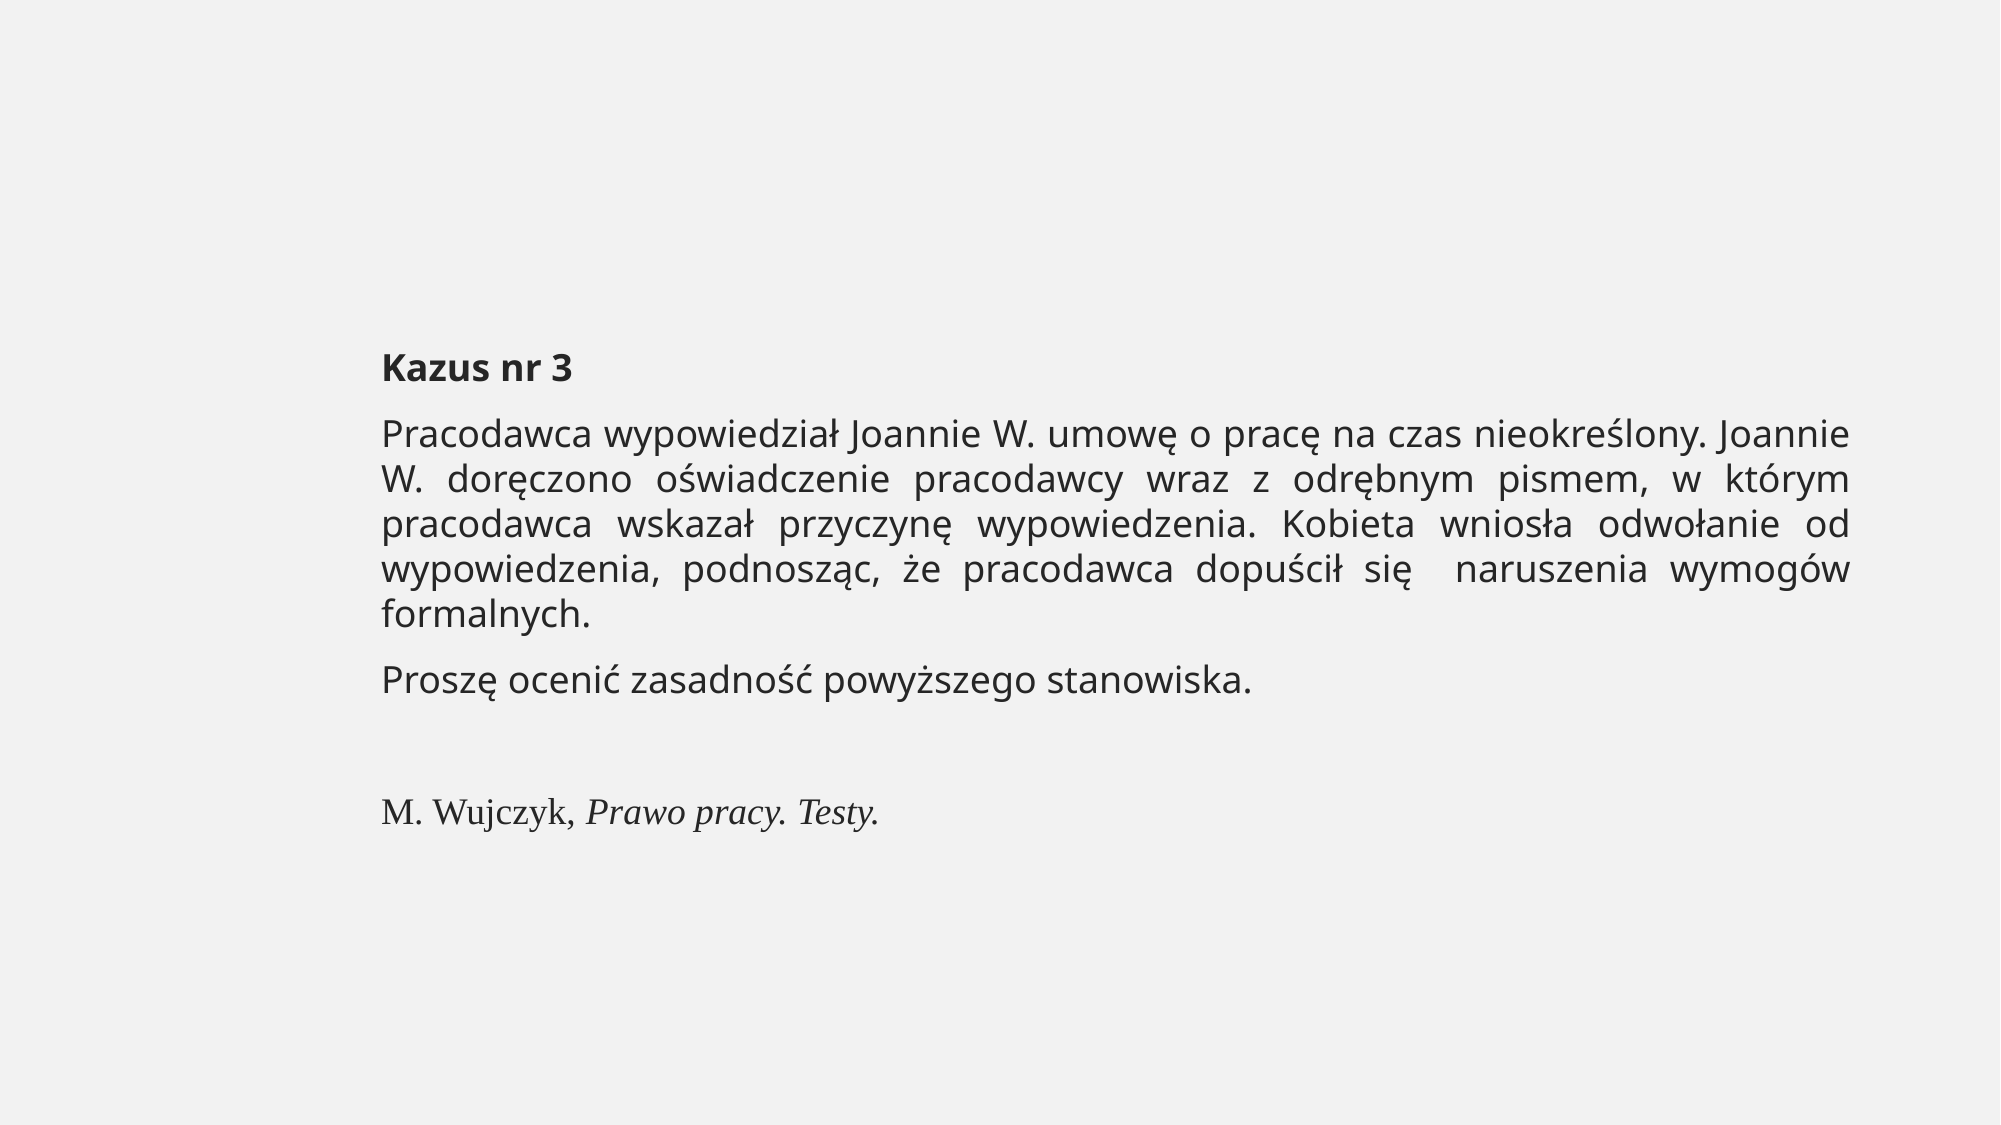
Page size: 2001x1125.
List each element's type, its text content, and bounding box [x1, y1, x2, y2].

list Kazus nr 3 Pracodawca wypowiedział Joannie W. umowę o pracę na czas nieokreślony. Joannie W. doręczono oświadczenie pracodawcy wraz z odrębnym pismem, w którym pracodawca wskazał przyczynę wypowiedzenia. Kobieta wniosła odwołanie od wypowiedzenia, podnosząc, że pracodawca dopuścił się naruszenia wymogów formalnych. Proszę ocenić zasadność powyższego stanowiska. M. Wujczyk, Prawo pracy. Testy. [366, 336, 1867, 942]
